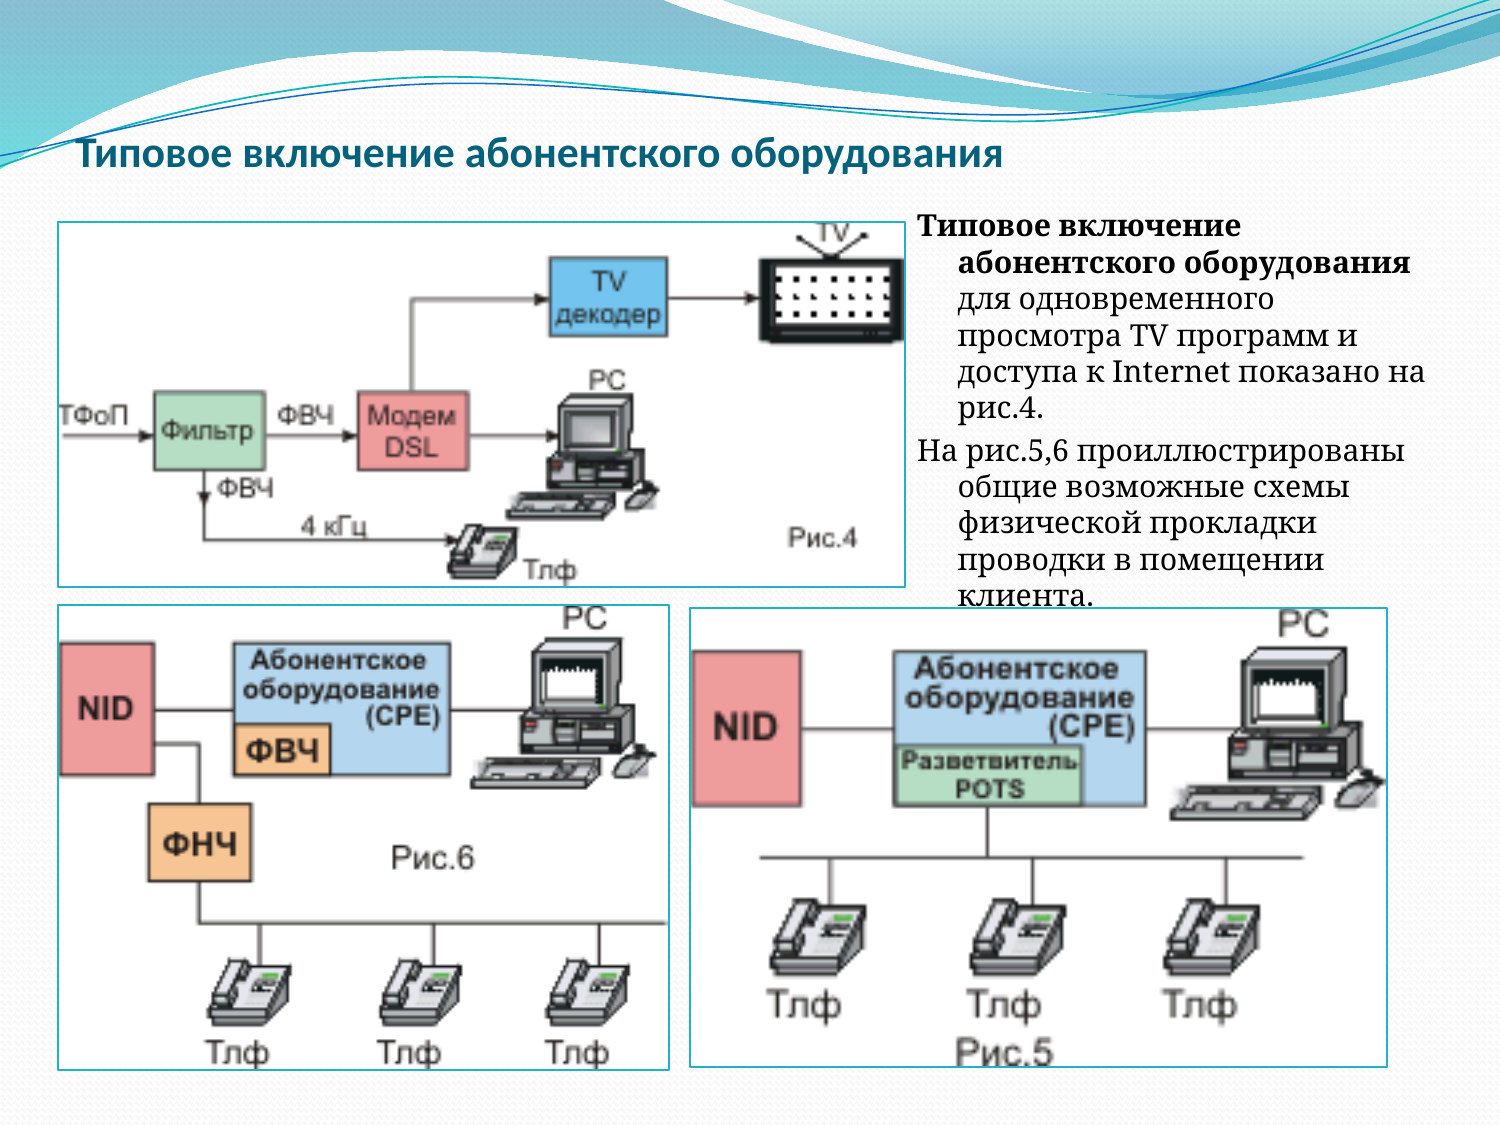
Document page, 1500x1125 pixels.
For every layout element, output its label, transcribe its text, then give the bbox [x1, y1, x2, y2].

title Типовое включение абонентского оборудования [75, 115, 1425, 176]
picture [58, 605, 669, 1070]
picture [690, 609, 1387, 1067]
list Типовое включение абонентского оборудования для одновременного просмотра TV программ и доступа к Internet показано на рис.4. На рис.5,6 проиллюстрированы общие возможные схемы физической прокладки проводки в помещении клиента. [902, 199, 1454, 622]
picture [58, 222, 905, 587]
